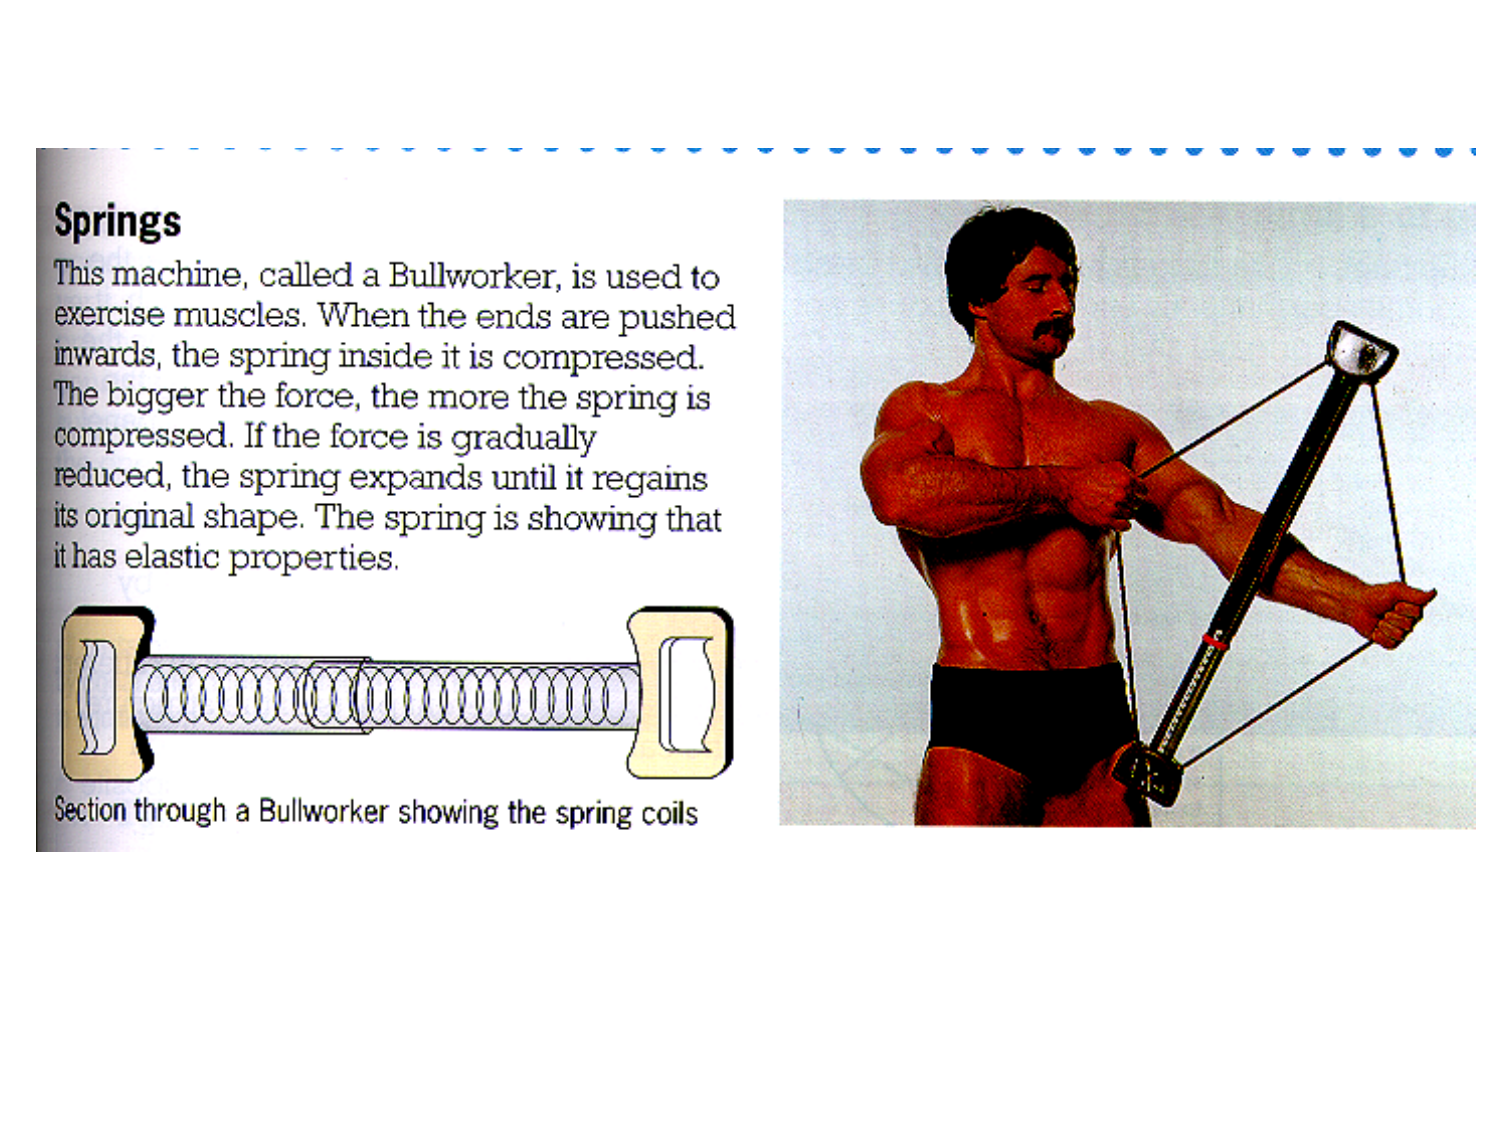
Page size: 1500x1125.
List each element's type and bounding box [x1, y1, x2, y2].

picture [36, 148, 1476, 852]
